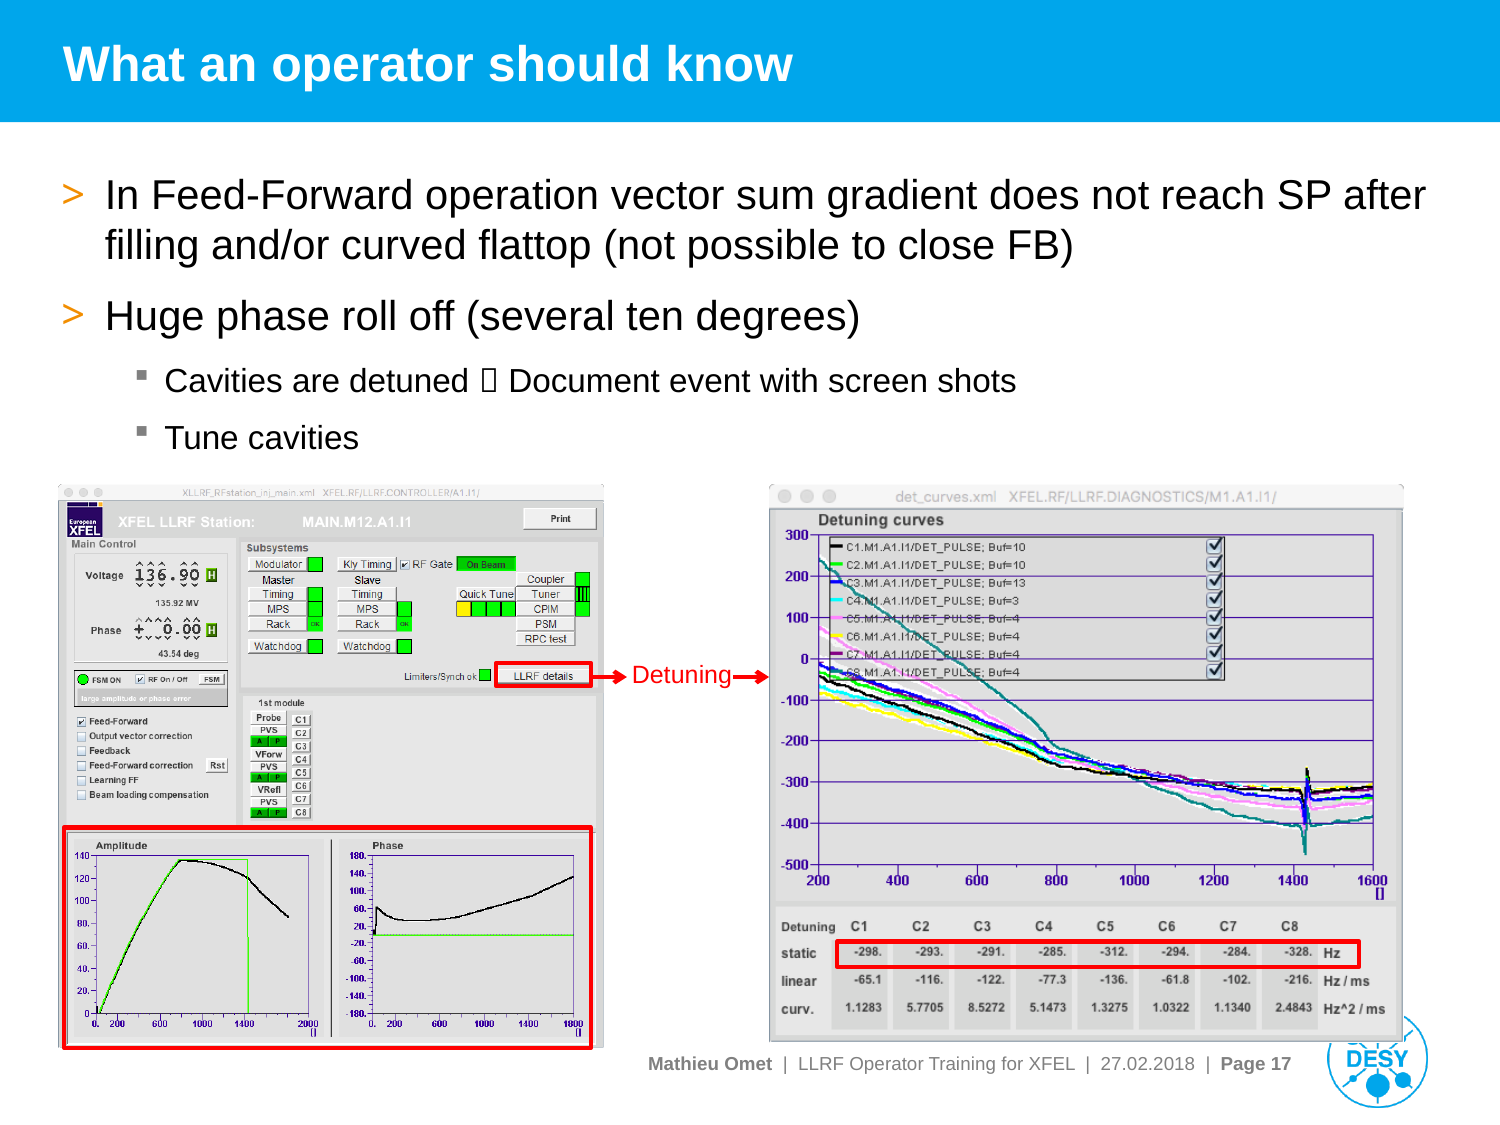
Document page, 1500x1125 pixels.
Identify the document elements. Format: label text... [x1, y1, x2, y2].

picture [1391, 1071, 1428, 1108]
title What an operator should know [47, 16, 1446, 107]
picture [768, 484, 1428, 1106]
text_box Detuning [617, 650, 748, 696]
picture [1327, 1068, 1365, 1108]
list In Feed-Forward operation vector sum gradient does not reach SP after filling and/or curved flattop (not possible to close FB) Huge phase roll off (several ten degrees) Cavities are detuned  Document event with screen shots Tune cavities [46, 160, 1444, 947]
picture [58, 484, 604, 1049]
